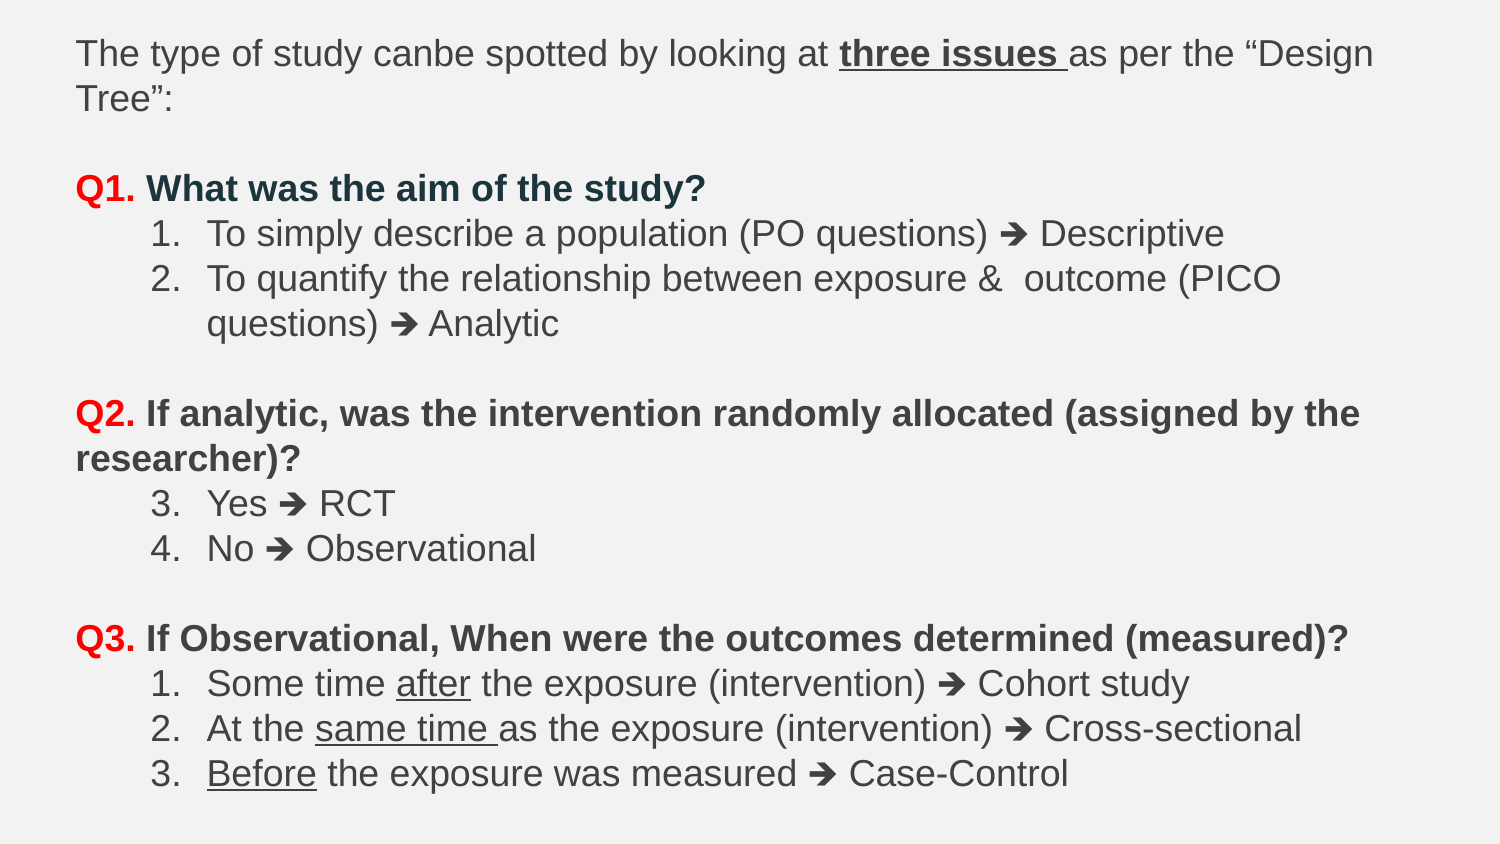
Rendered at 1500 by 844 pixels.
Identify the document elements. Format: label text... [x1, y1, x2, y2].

text_box The type of study canbe spotted by looking at three issues as per the “Design Tree”: Q1. What was the aim of the study? To simply describe a population (PO questions) 🡺 Descriptive To quantify the relationship between exposure & outcome (PICO questions) 🡺 Analytic Q2. If analytic, was the intervention randomly allocated (assigned by the researcher)? Yes 🡺 RCT No 🡺 Observational Q3. If Observational, When were the outcomes determined (measured)? Some time after the exposure (intervention) 🡺 Cohort study At the same time as the exposure (intervention) 🡺 Cross-sectional Before the exposure was measured 🡺 Case-Control [60, 21, 1451, 844]
